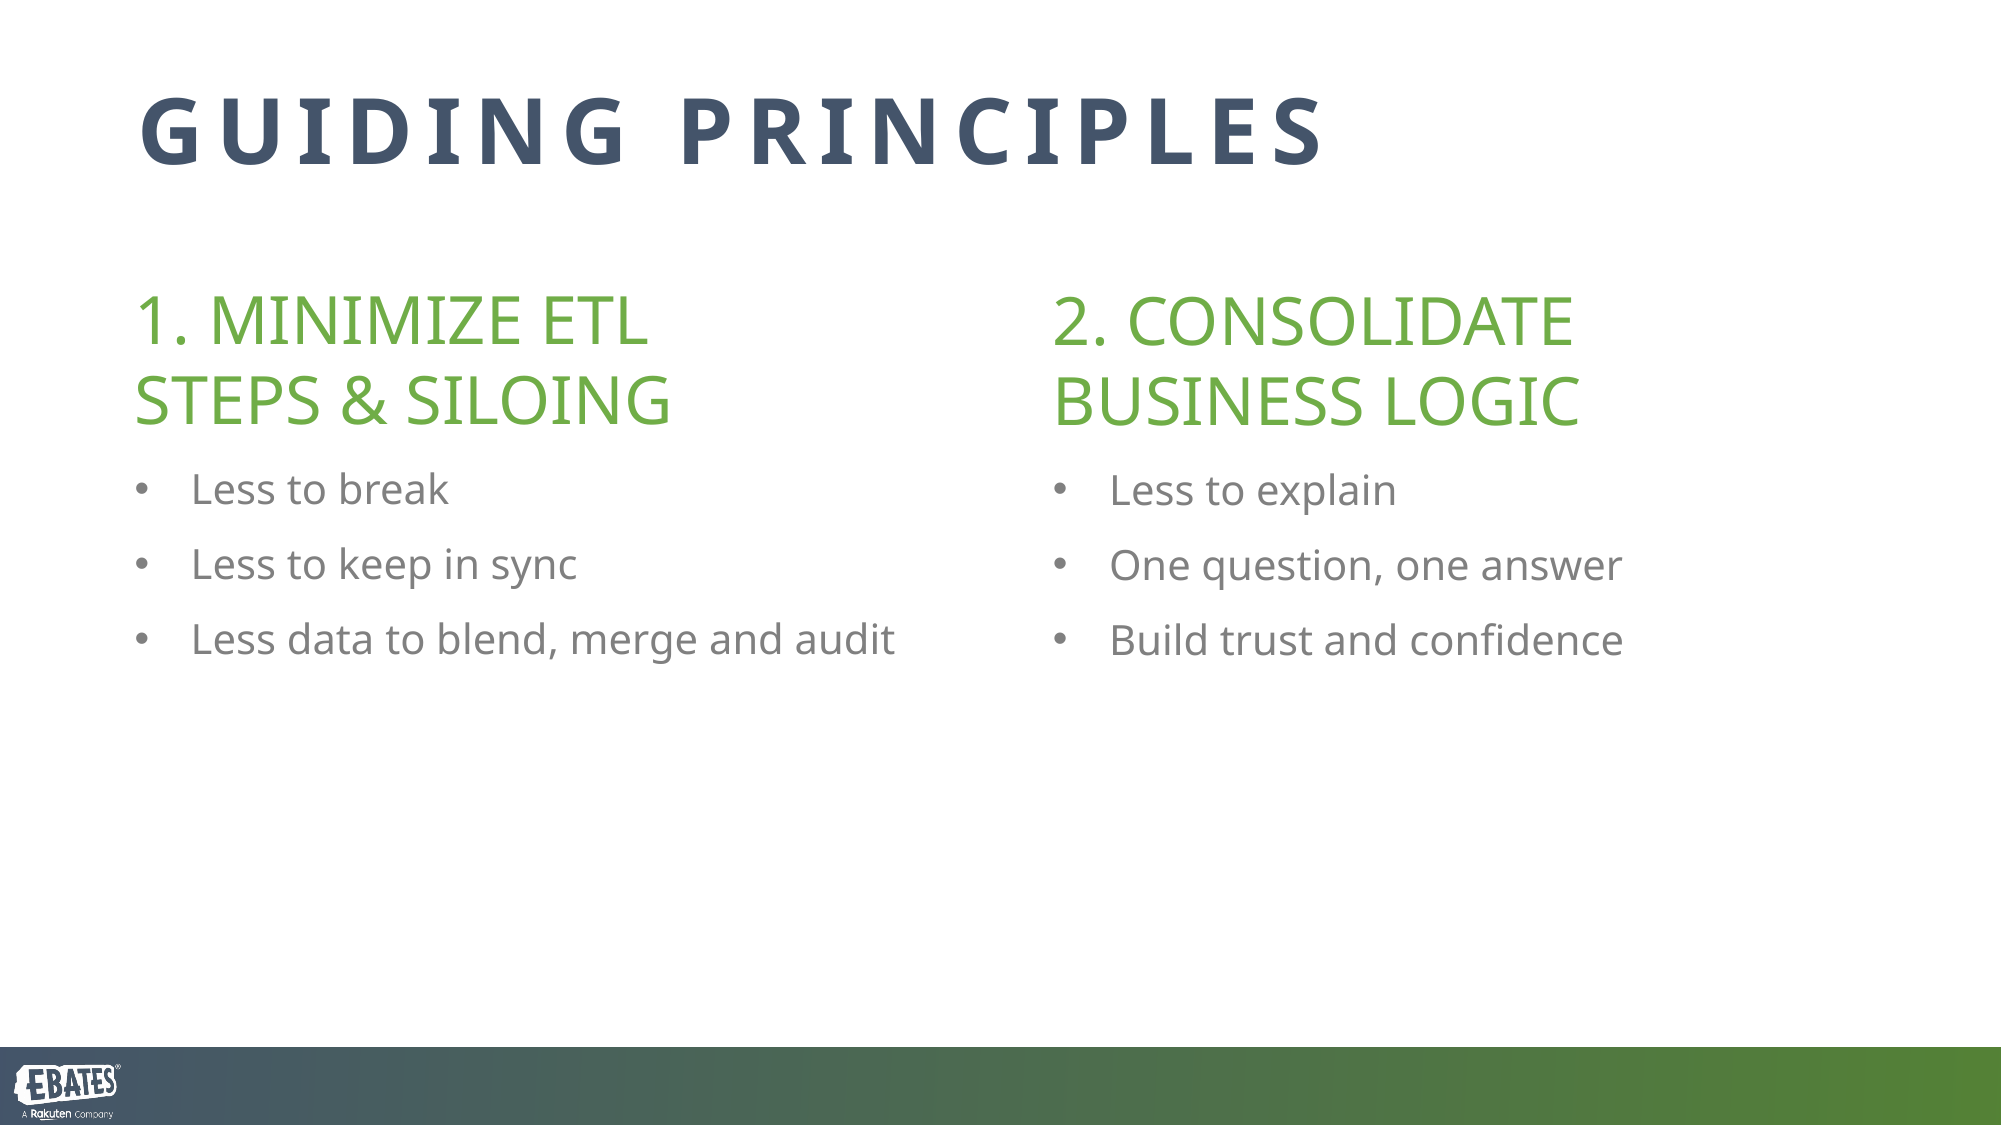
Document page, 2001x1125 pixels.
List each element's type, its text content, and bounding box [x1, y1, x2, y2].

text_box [0, 1047, 2000, 1125]
text_box 2. CONSOLIDATE BUSINESS LOGIC Less to explain One question, one answer Build trust and confidence [1038, 271, 1850, 756]
text_box Guiding principles [122, 65, 1339, 190]
text_box 1. Minimize ETL Steps & SILOING Less to break Less to keep in sync Less data to blend, merge and audit [119, 270, 931, 756]
